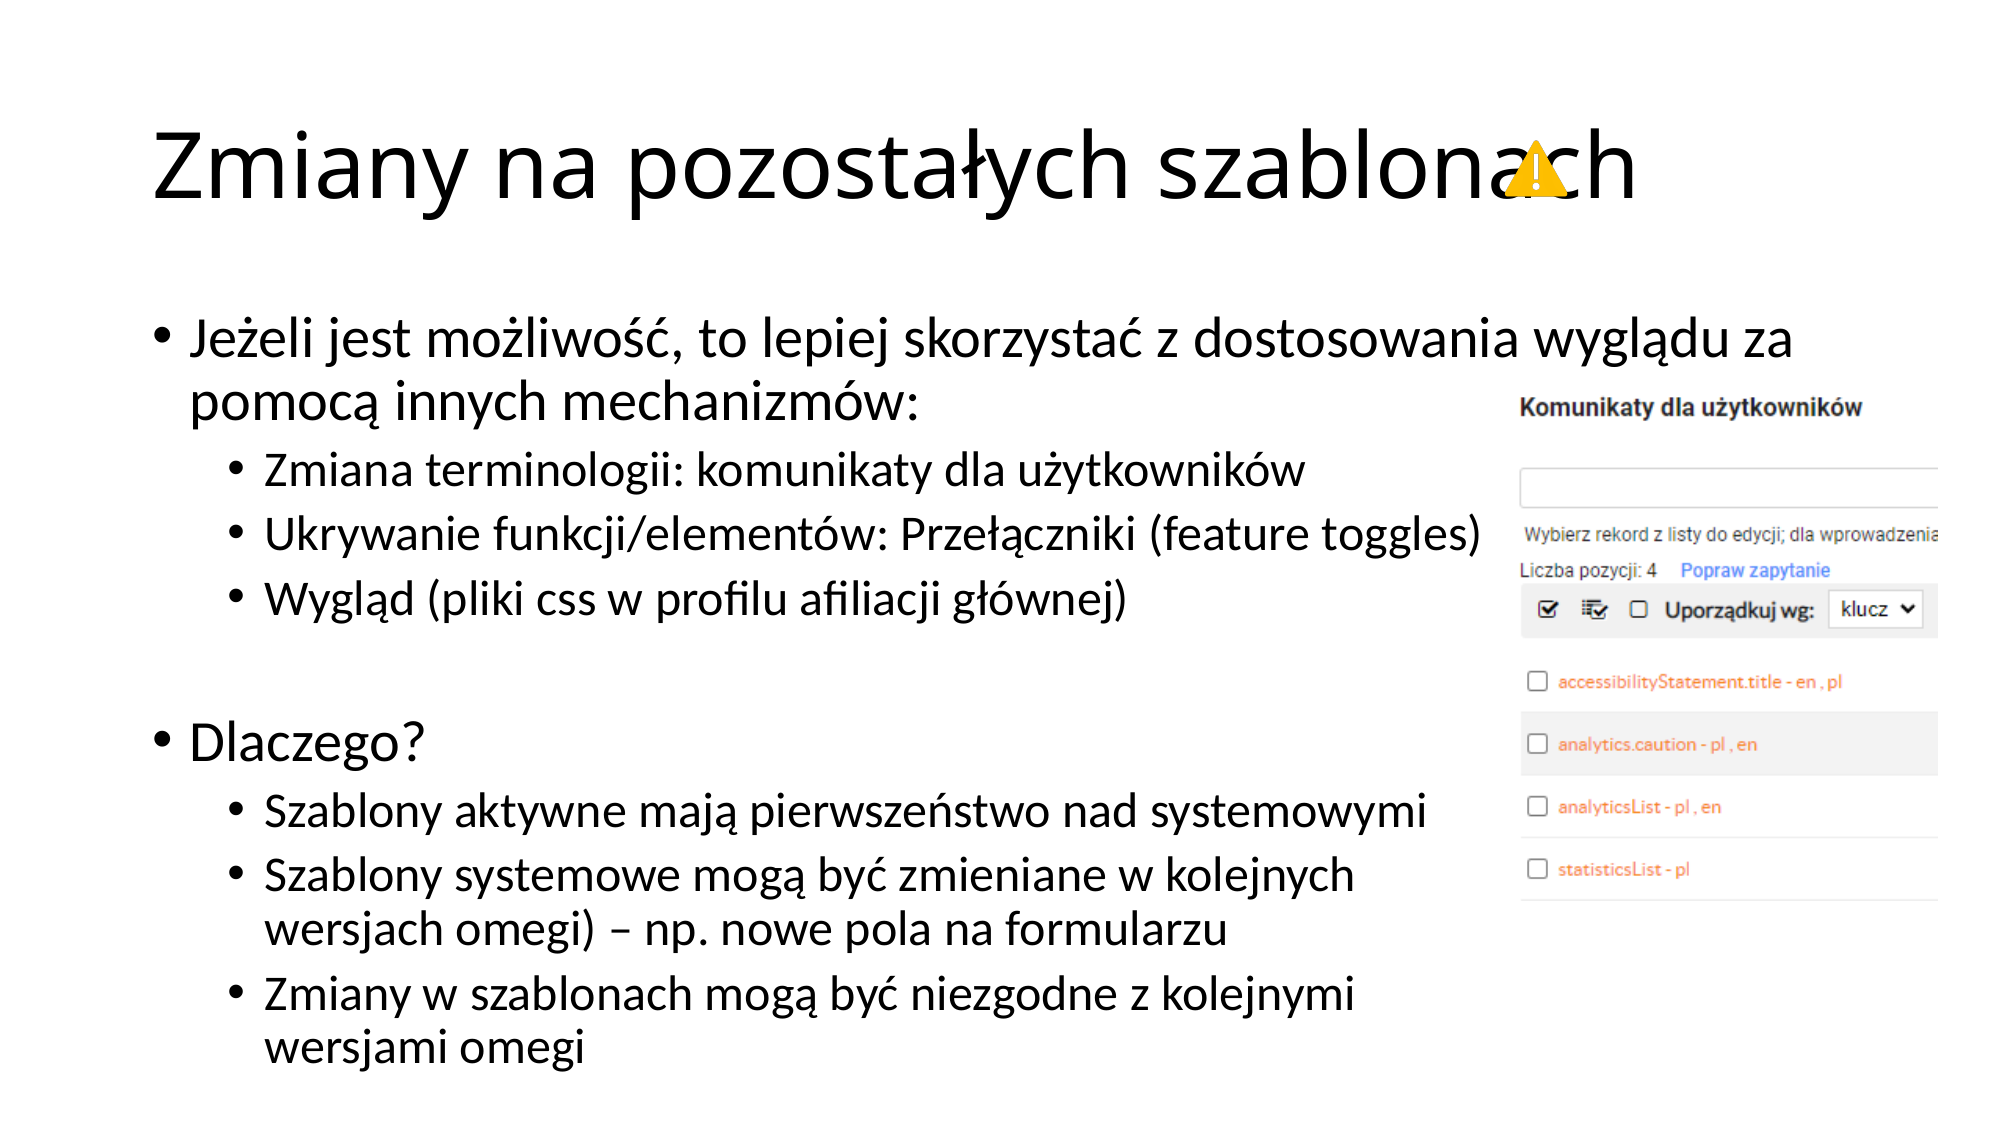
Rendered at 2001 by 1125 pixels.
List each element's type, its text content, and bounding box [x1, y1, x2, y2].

title Zmiany na pozostałych szablonach [137, 59, 1863, 278]
picture [1501, 133, 1571, 204]
picture [1501, 371, 1938, 901]
list Jeżeli jest możliwość, to lepiej skorzystać z dostosowania wyglądu za pomocą innych mechanizmów: Zmiana terminologii: komunikaty dla użytkowników Ukrywanie funkcji/elementów: Przełączniki (feature toggles) Wygląd (pliki css w profilu afiliacji głównej) Dlaczego? Szablony aktywne mają pierwszeństwo nad systemowymi Szablony systemowe mogą być zmieniane w kolejnych wersjach omegi) – np. nowe pola na formularzu Zmiany w szablonach mogą być niezgodne z kolejnymi wersjami omegi [137, 299, 1963, 1104]
